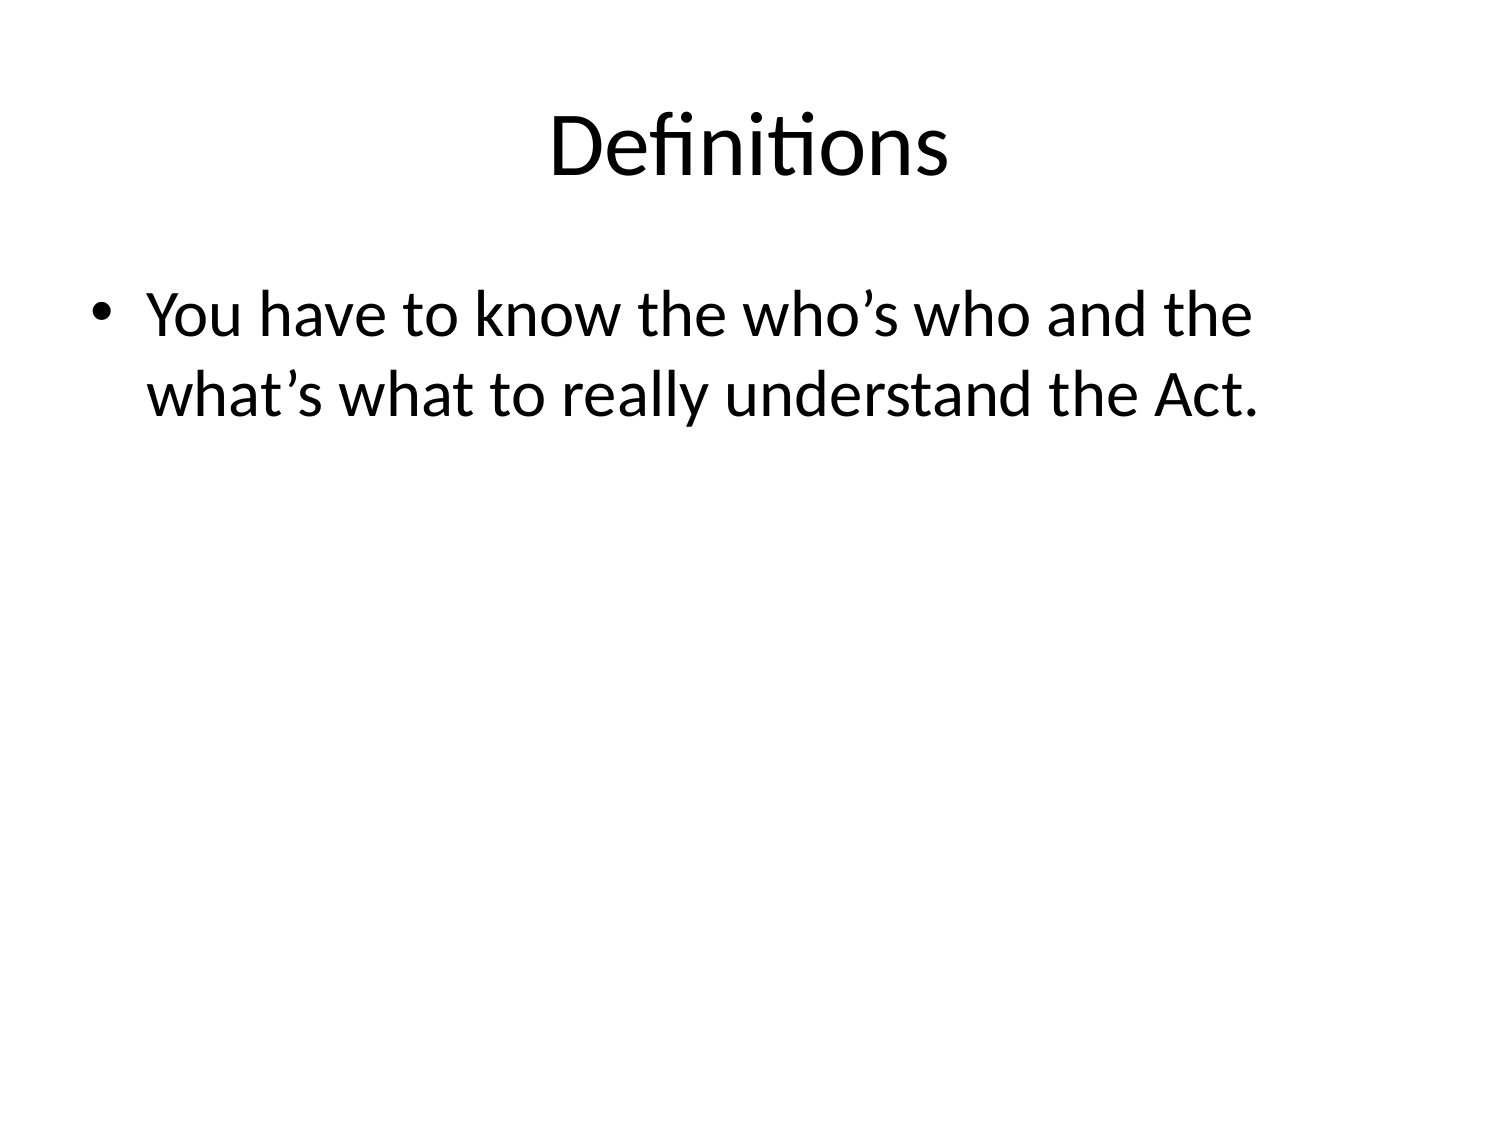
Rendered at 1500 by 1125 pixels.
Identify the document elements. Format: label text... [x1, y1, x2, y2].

title Definitions [75, 45, 1425, 233]
list You have to know the who’s who and the what’s what to really understand the Act. [75, 262, 1425, 1005]
